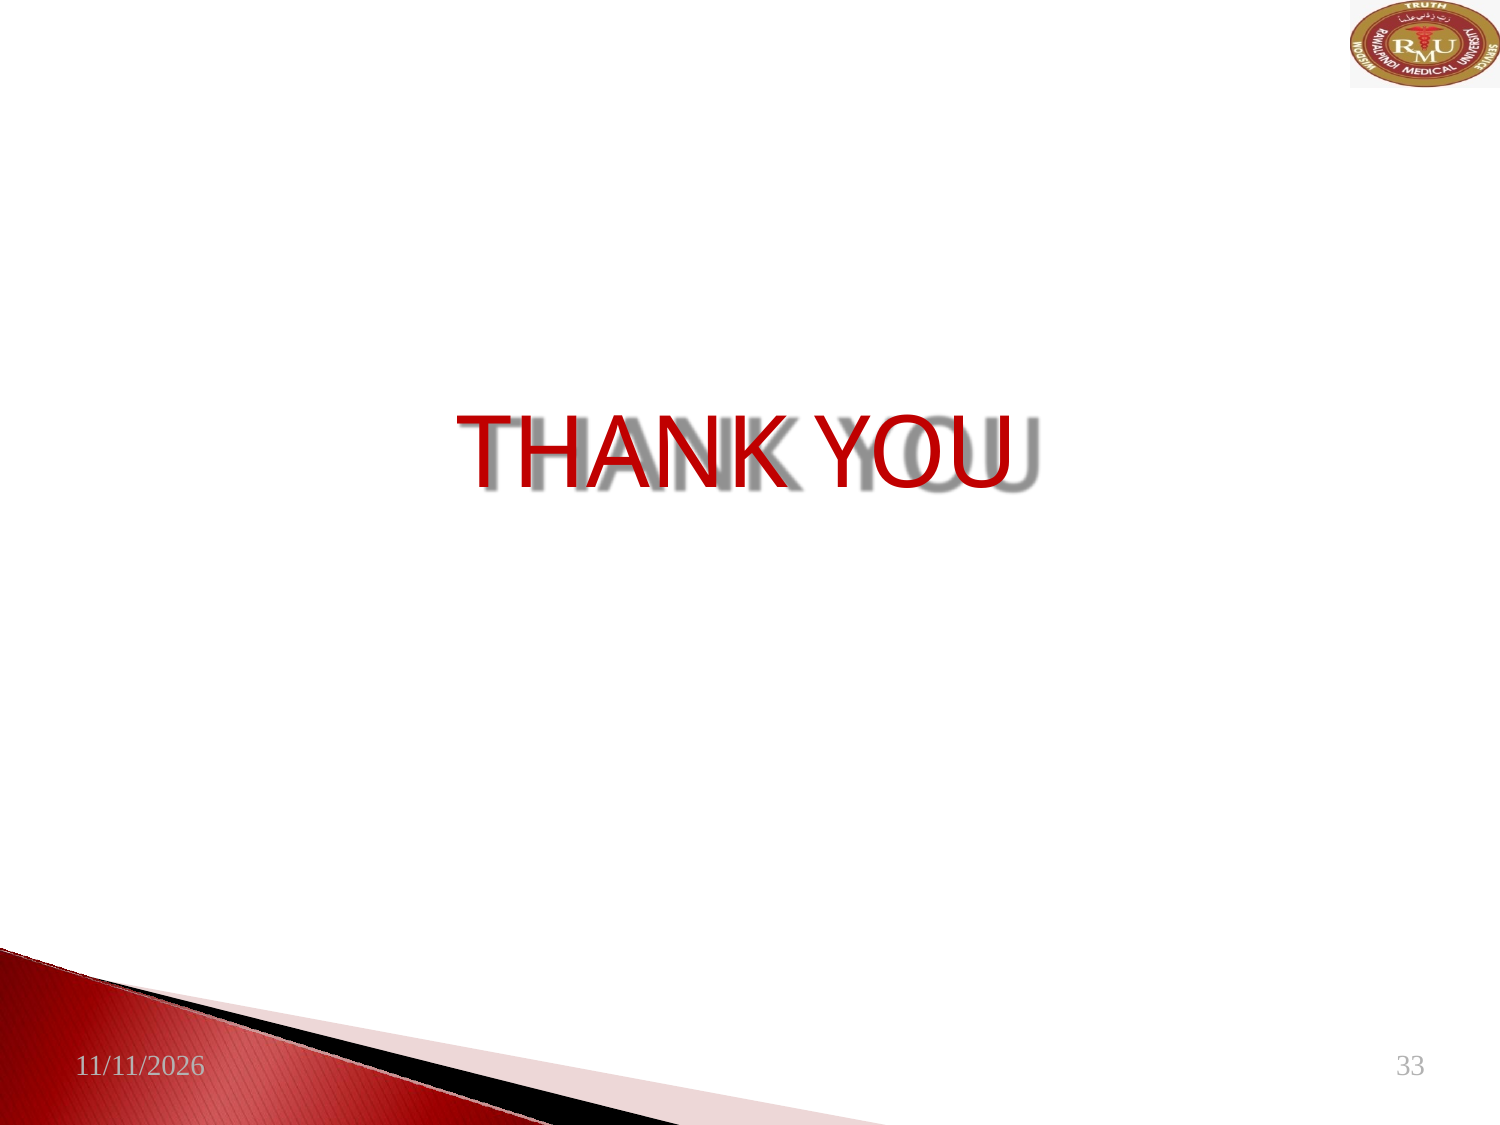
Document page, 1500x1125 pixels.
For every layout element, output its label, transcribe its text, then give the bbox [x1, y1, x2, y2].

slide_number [75, 1046, 420, 1103]
picture [0, 948, 558, 1125]
title THANK YOU [454, 385, 1046, 576]
picture [1349, 0, 1500, 88]
slide_number 33 [1080, 1046, 1425, 1103]
